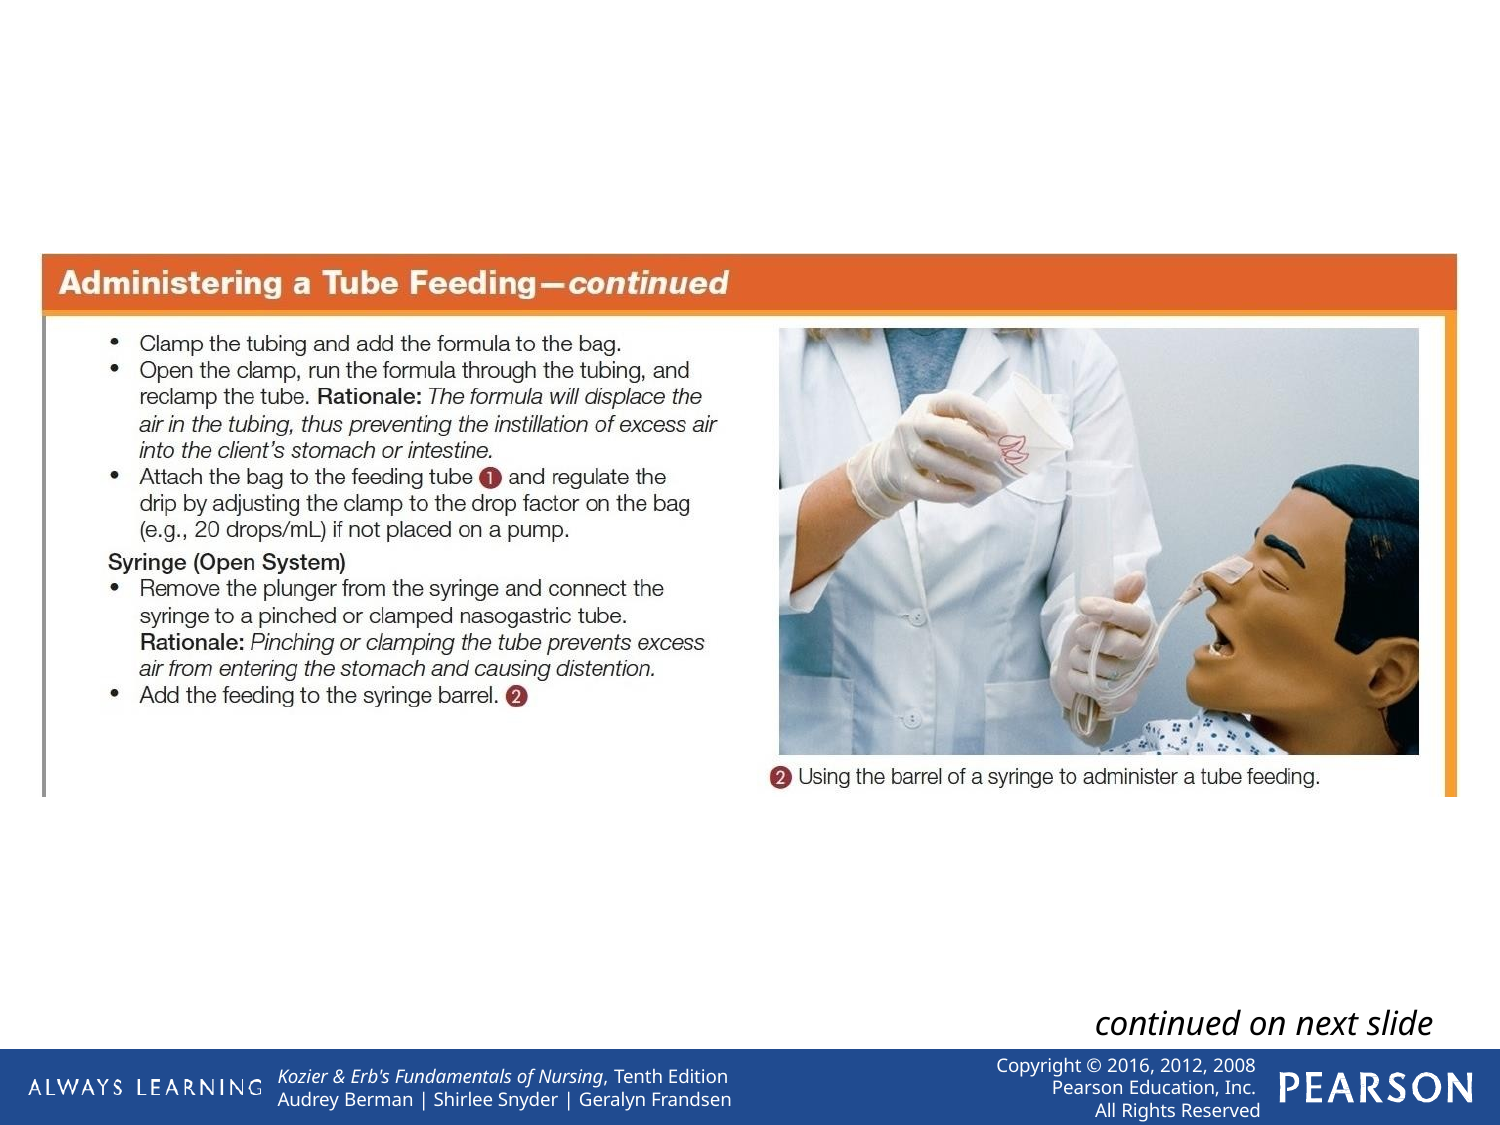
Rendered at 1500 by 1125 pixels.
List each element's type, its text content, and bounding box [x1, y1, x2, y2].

picture [37, 253, 1461, 797]
footer Kozier & Erb's Fundamentals of Nursing, Tenth Edition Audrey Berman | Shirlee Snyder | Geralyn Frandsen [275, 1062, 794, 1125]
text_box continued on next slide Copyright © 2016, 2012, 2008 Pearson Education, Inc. All Rights Reserved [964, 999, 1487, 1122]
picture [28, 1079, 261, 1095]
